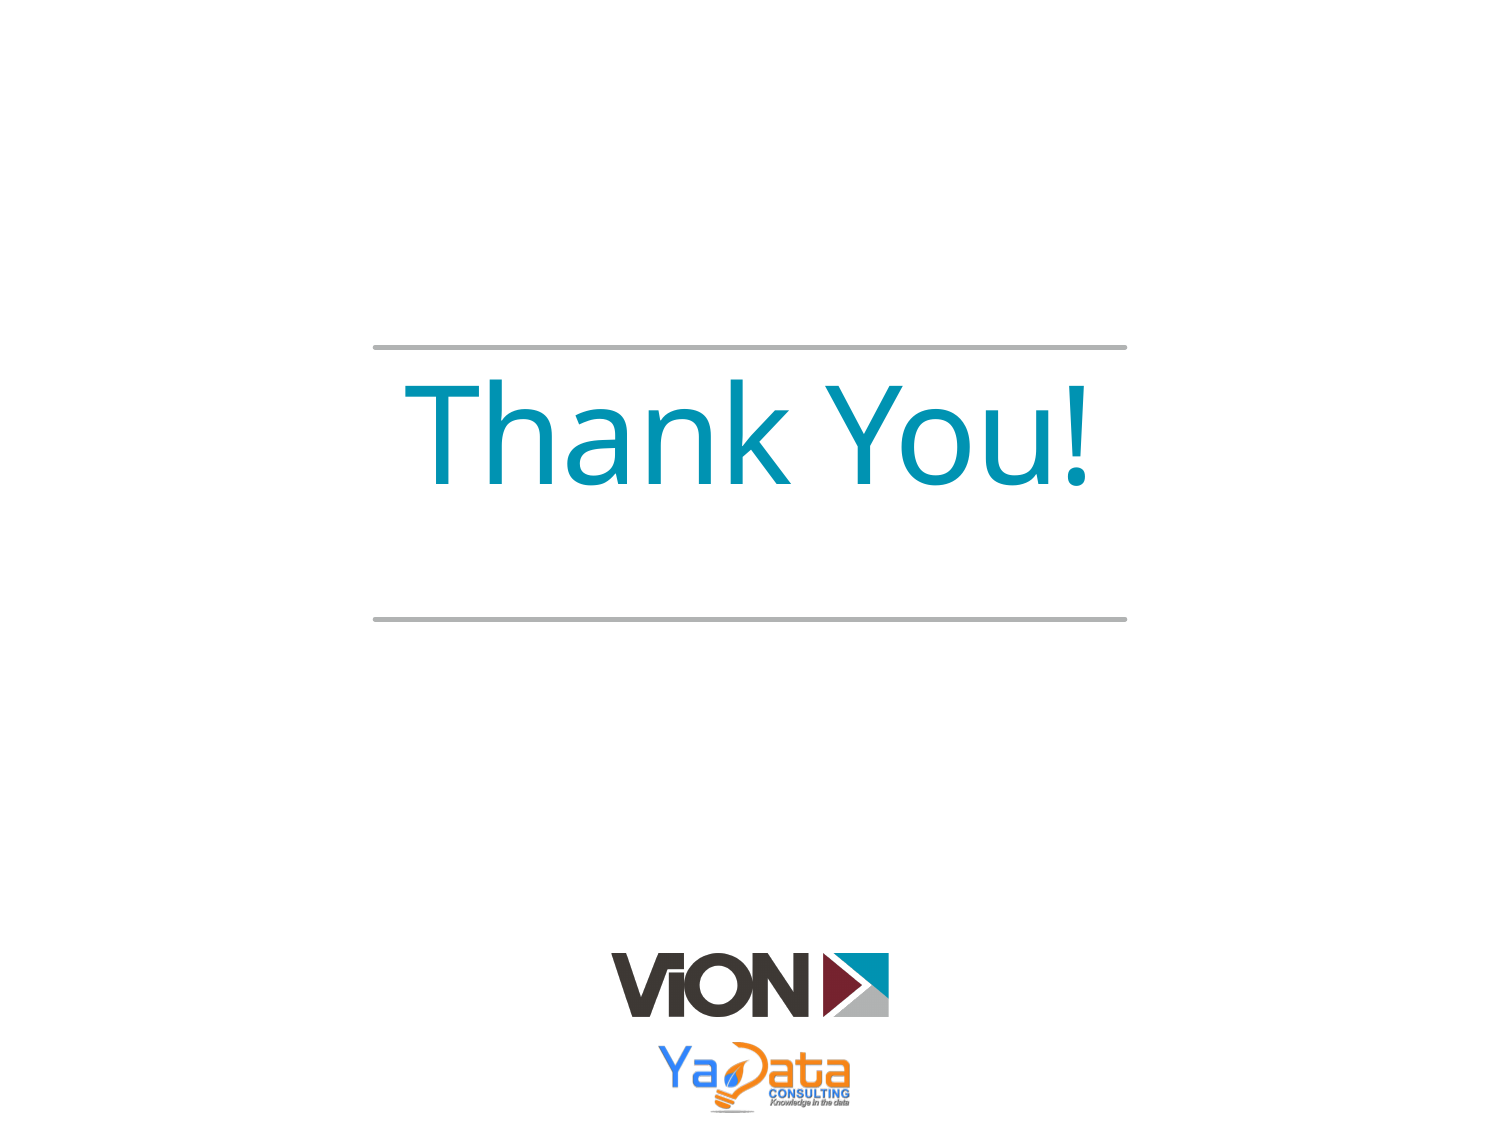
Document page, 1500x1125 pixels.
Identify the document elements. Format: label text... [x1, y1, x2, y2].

title Thank You! [112, 349, 1388, 531]
picture [658, 1042, 850, 1113]
